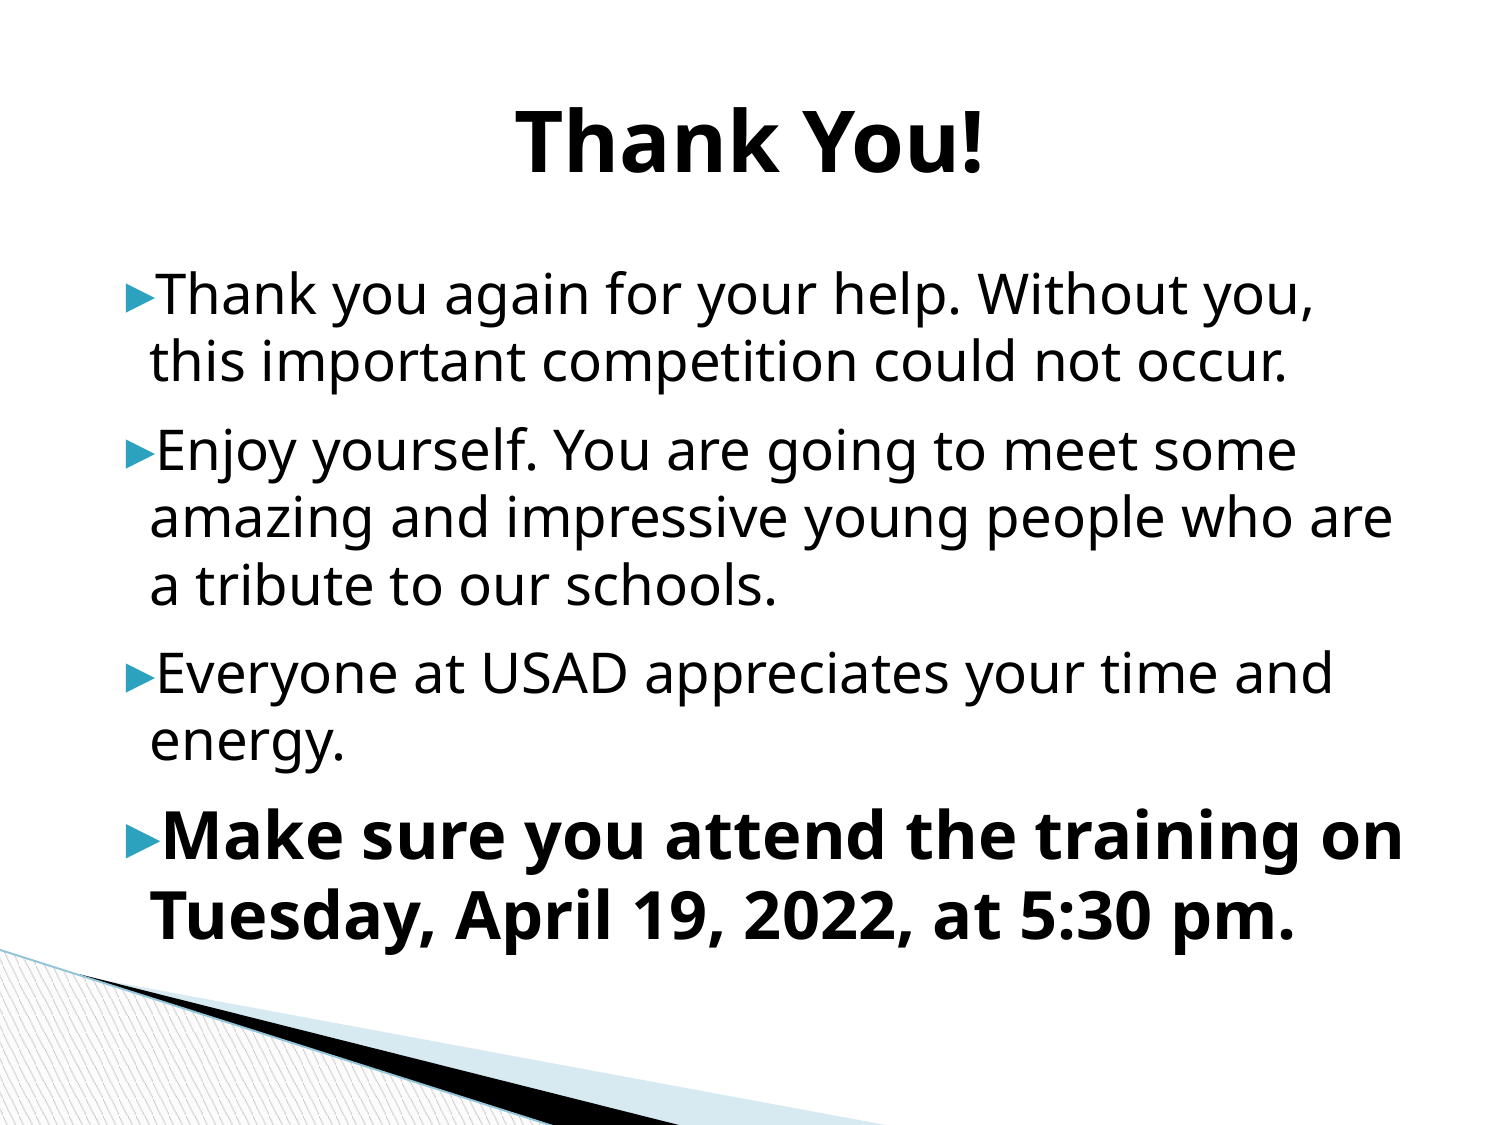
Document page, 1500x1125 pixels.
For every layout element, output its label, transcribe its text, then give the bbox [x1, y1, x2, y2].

title Thank You! [75, 45, 1425, 233]
list Thank you again for your help. Without you, this important competition could not occur. Enjoy yourself. You are going to meet some amazing and impressive young people who are a tribute to our schools. Everyone at USAD appreciates your time and energy. Make sure you attend the training on Tuesday, April 19, 2022, at 5:30 pm. [75, 242, 1425, 986]
